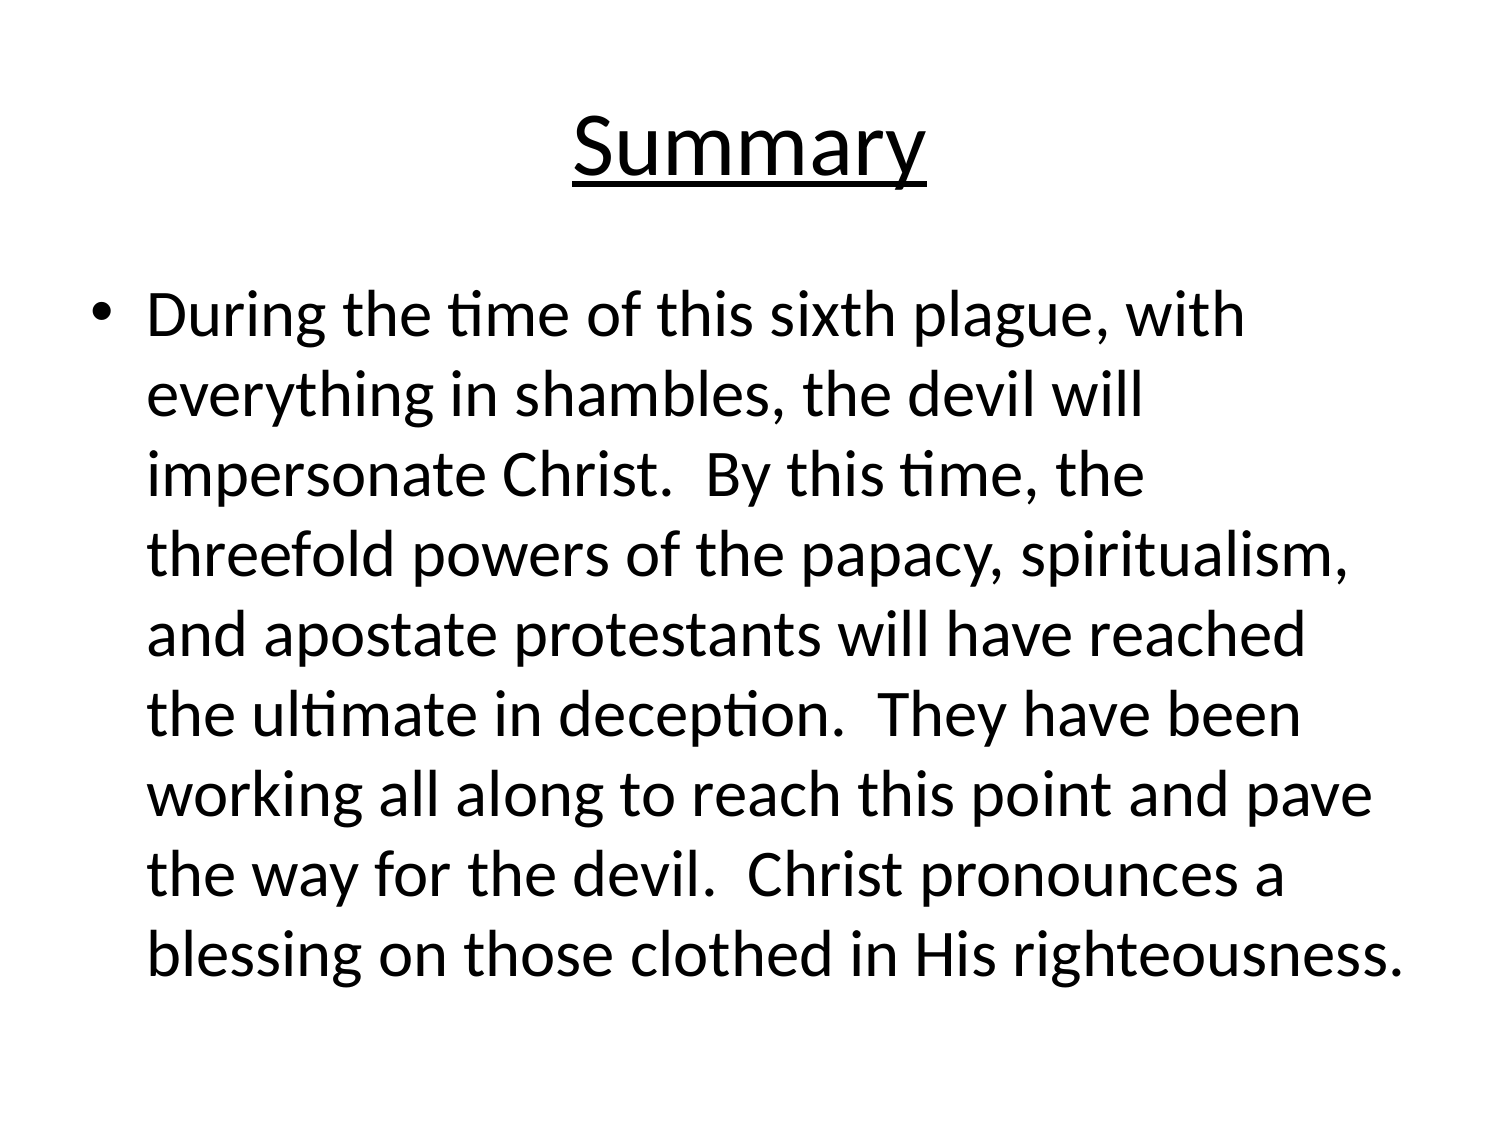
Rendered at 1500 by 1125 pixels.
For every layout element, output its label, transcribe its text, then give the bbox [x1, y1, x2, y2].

title Summary [75, 45, 1425, 233]
list During the time of this sixth plague, with everything in shambles, the devil will impersonate Christ. By this time, the threefold powers of the papacy, spiritualism, and apostate protestants will have reached the ultimate in deception. They have been working all along to reach this point and pave the way for the devil. Christ pronounces a blessing on those clothed in His righteousness. [75, 262, 1425, 1005]
